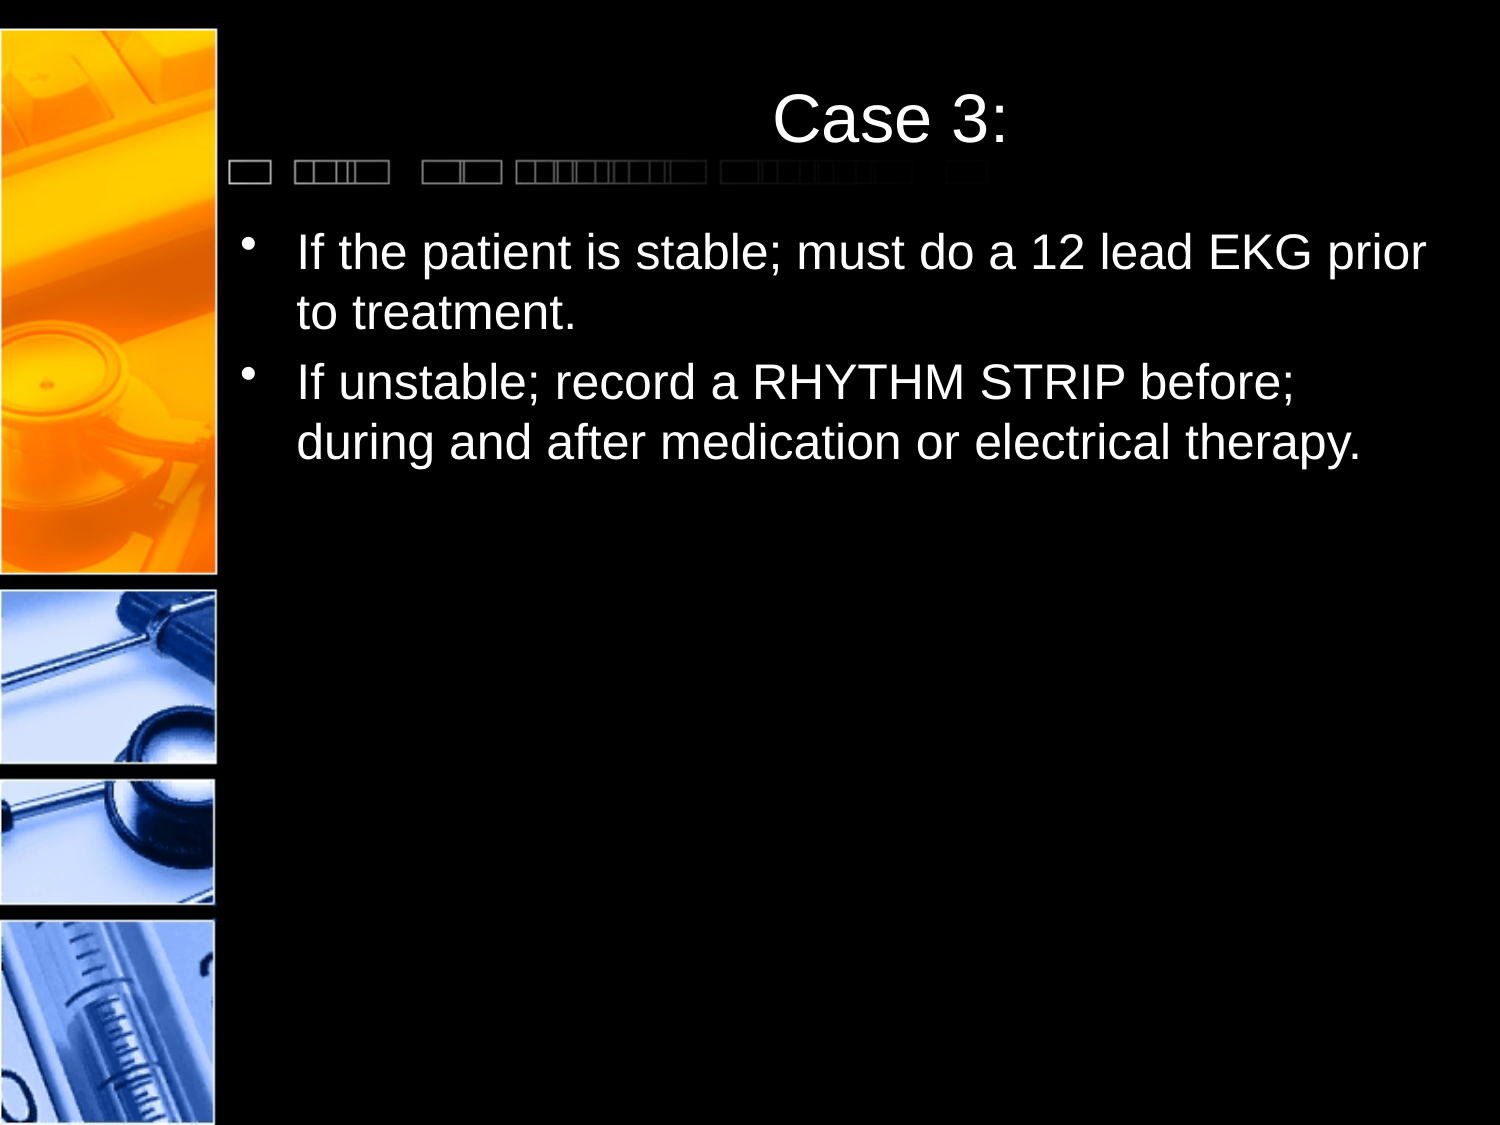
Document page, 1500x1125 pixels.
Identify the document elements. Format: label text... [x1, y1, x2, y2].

list If the patient is stable; must do a 12 lead EKG prior to treatment. If unstable; record a RHYTHM STRIP before; during and after medication or electrical therapy. [225, 211, 1463, 1025]
picture [0, 0, 1500, 1125]
title Case 3: [225, 32, 1463, 198]
